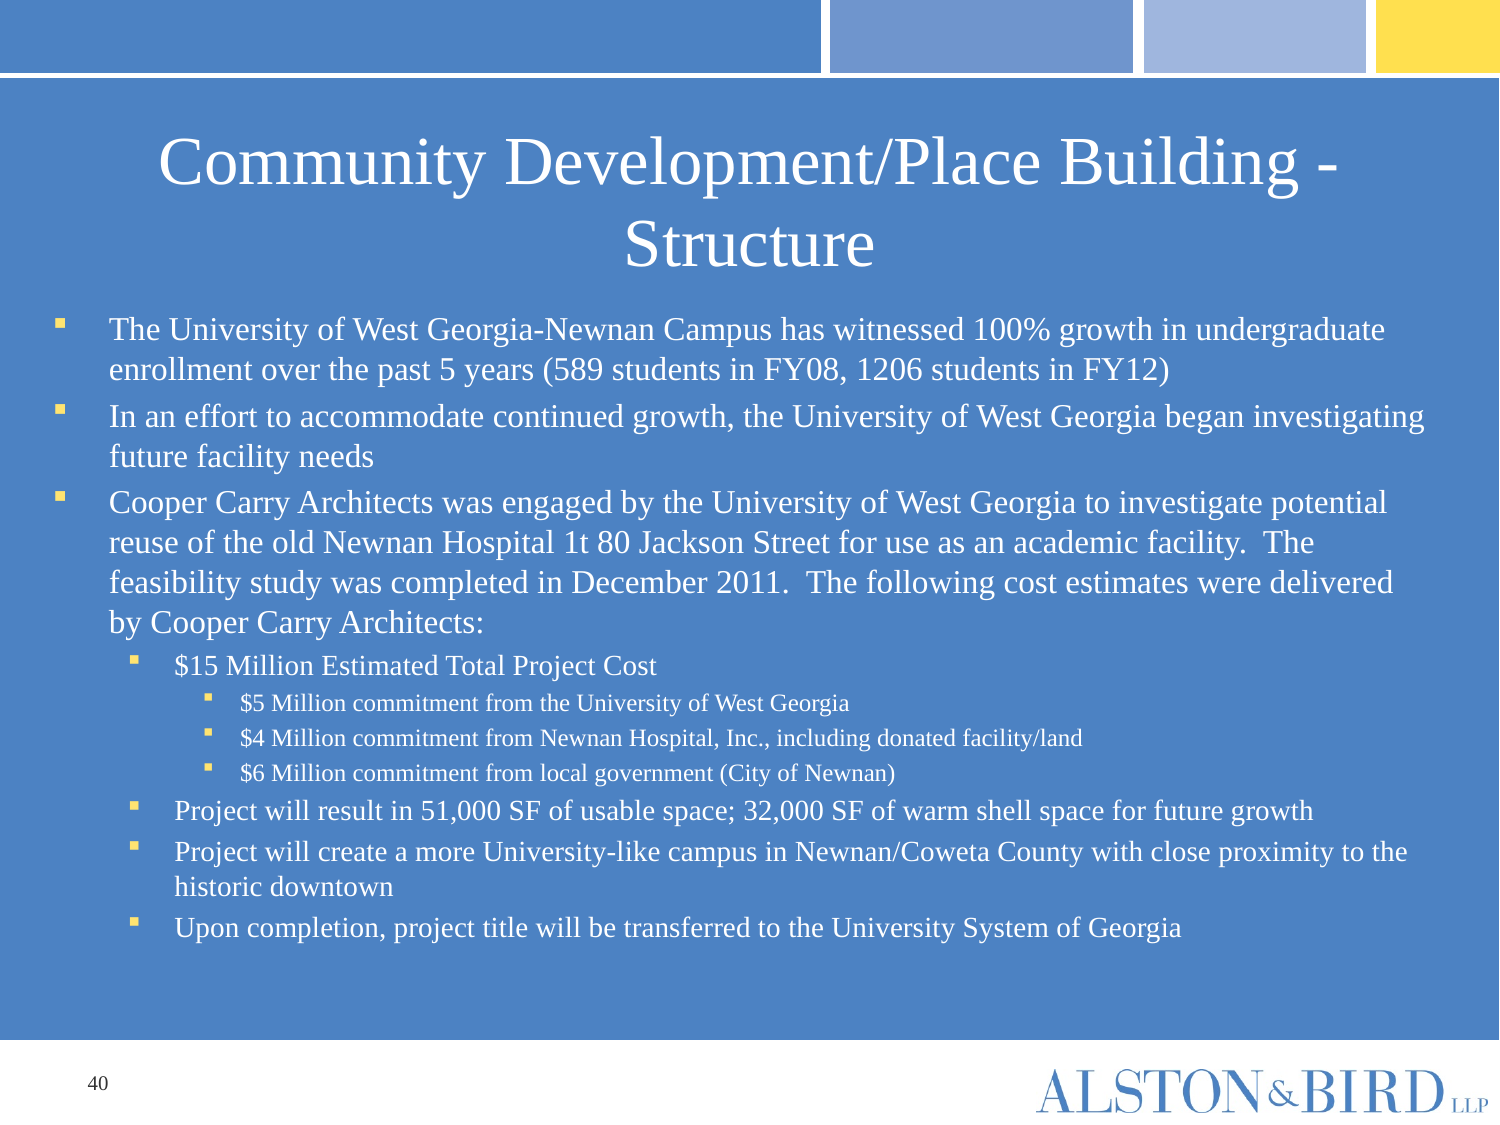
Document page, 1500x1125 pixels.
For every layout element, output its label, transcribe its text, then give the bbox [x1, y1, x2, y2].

list The University of West Georgia-Newnan Campus has witnessed 100% growth in undergraduate enrollment over the past 5 years (589 students in FY08, 1206 students in FY12) In an effort to accommodate continued growth, the University of West Georgia began investigating future facility needs Cooper Carry Architects was engaged by the University of West Georgia to investigate potential reuse of the old Newnan Hospital 1t 80 Jackson Street for use as an academic facility. The feasibility study was completed in December 2011. The following cost estimates were delivered by Cooper Carry Architects: $15 Million Estimated Total Project Cost $5 Million commitment from the University of West Georgia $4 Million commitment from Newnan Hospital, Inc., including donated facility/land $6 Million commitment from local government (City of Newnan) Project will result in 51,000 SF of usable space; 32,000 SF of warm shell space for future growth Project will create a more University-like campus in Newnan/Coweta County with close proximity to the historic downtown Upon completion, project title will be transferred to the University System of Georgia [37, 299, 1450, 914]
title Community Development/Place Building - Structure [37, 121, 1463, 275]
picture [1036, 1069, 1488, 1113]
